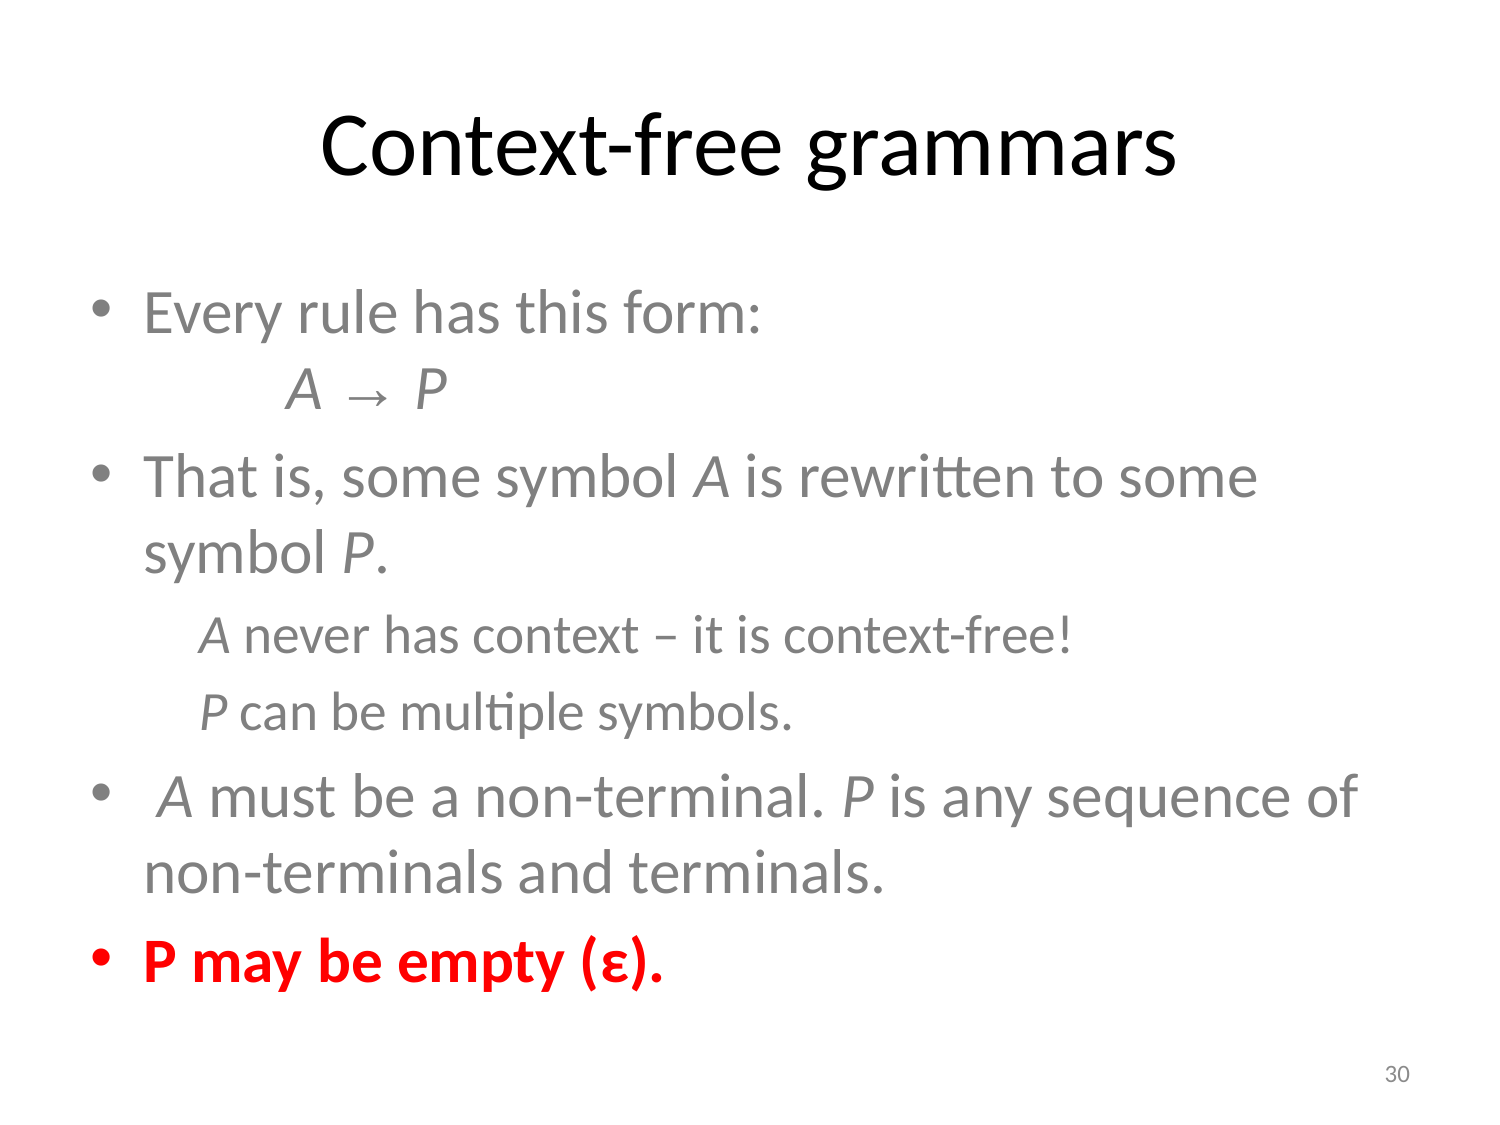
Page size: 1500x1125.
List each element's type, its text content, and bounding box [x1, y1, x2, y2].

list Every rule has this form: A → P That is, some symbol A is rewritten to some symbol P. A never has context – it is context-free! P can be multiple symbols. A must be a non-terminal. P is any sequence of non-terminals and terminals. P may be empty (ε). [75, 262, 1425, 1005]
slide_number 30 [1074, 1042, 1425, 1103]
title Context-free grammars [75, 45, 1425, 233]
